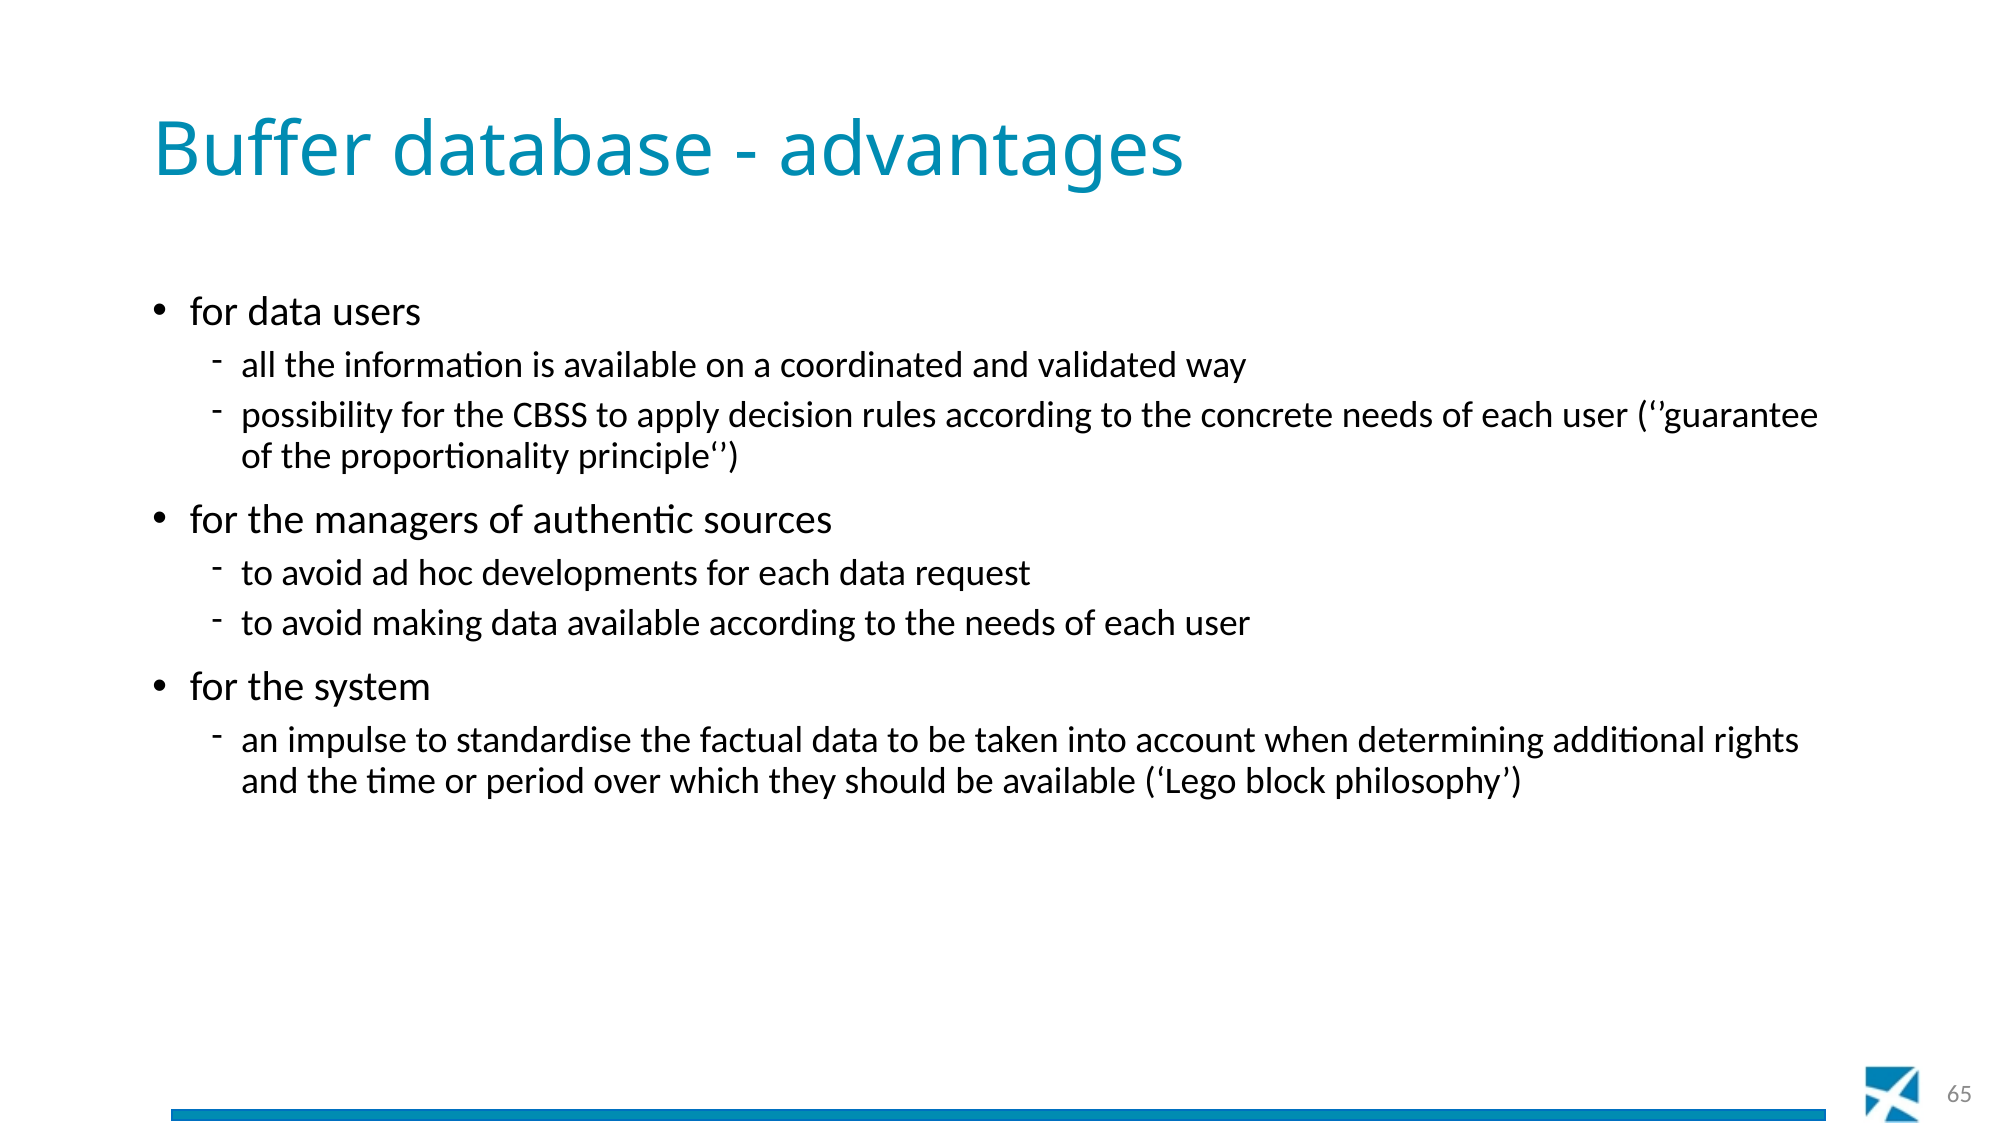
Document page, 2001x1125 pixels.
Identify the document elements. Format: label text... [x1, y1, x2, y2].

title Buffer database - advantages [137, 42, 1863, 260]
picture [1863, 1064, 1924, 1123]
list for data users all the information is available on a coordinated and validated way possibility for the CBSS to apply decision rules according to the concrete needs of each user (‘’guarantee of the proportionality principle‘’) for the managers of authentic sources to avoid ad hoc developments for each data request to avoid making data available according to the needs of each user for the system an impulse to standardise the factual data to be taken into account when determining additional rights and the time or period over which they should be available (‘Lego block philosophy’) [137, 281, 1863, 996]
